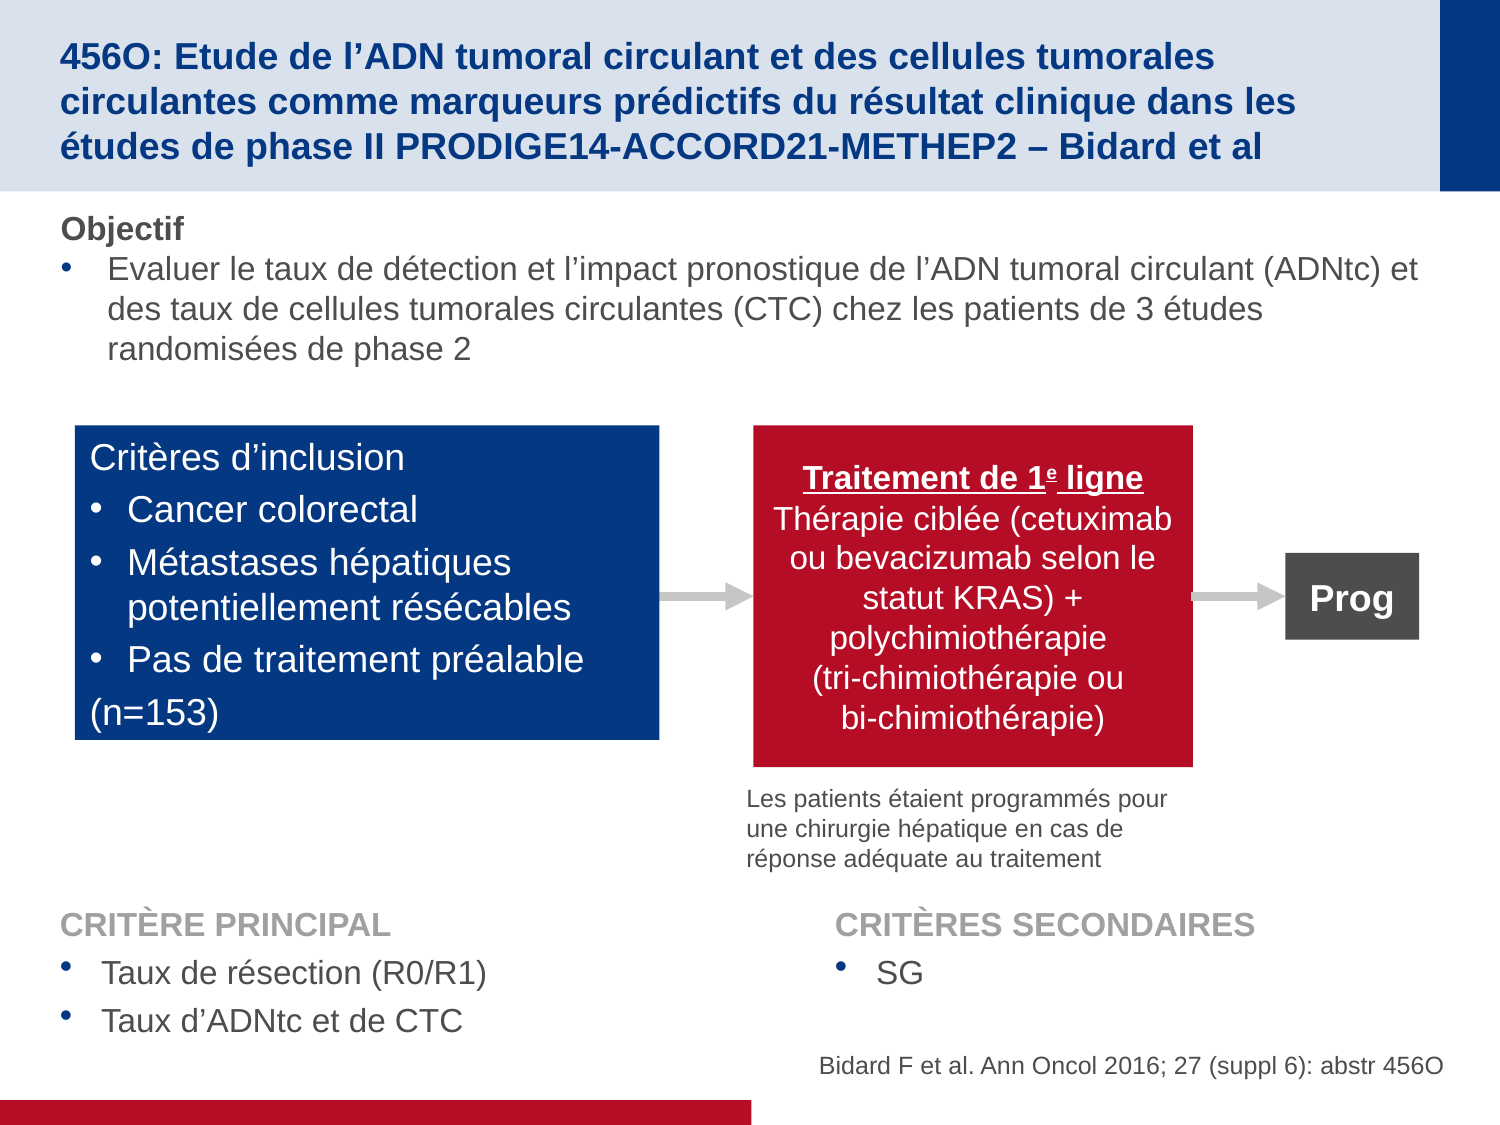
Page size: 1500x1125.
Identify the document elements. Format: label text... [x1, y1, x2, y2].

text_box Traitement de 1e ligne Thérapie ciblée (cetuximab ou bevacizumab selon le statut KRAS) + polychimiothérapie (tri-chimiothérapie ou bi-chimiothérapie) [753, 425, 1193, 768]
text_box Critères d’inclusion Cancer colorectal Métastases hépatiques potentiellement résécables Pas de traitement préalable (n=153) [74, 425, 660, 740]
title 456O: Etude de l’ADN tumoral circulant et des cellules tumorales circulantes comme marqueurs prédictifs du résultat clinique dans les études de phase II PRODIGE14-ACCORD21-METHEP2 – Bidard et al [59, 29, 1412, 162]
text_box Prog [1285, 552, 1420, 640]
text_box Les patients étaient programmés pour une chirurgie hépatique en cas de réponse adéquate au traitement [731, 774, 1214, 880]
text_box CRITÈRES SECONDAIRES SG [834, 895, 1500, 1059]
text_box Objectif Evaluer le taux de détection et l’impact pronostique de l’ADN tumoral circulant (ADNtc) et des taux de cellules tumorales circulantes (CTC) chez les patients de 3 études randomisées de phase 2 [60, 199, 1480, 375]
list Bidard F et al. Ann Oncol 2016; 27 (suppl 6): abstr 456O [718, 999, 1446, 1080]
list CRITÈRE PRINCIPAL Taux de résection (R0/R1) Taux d’ADNtc et de CTC [59, 895, 738, 1059]
